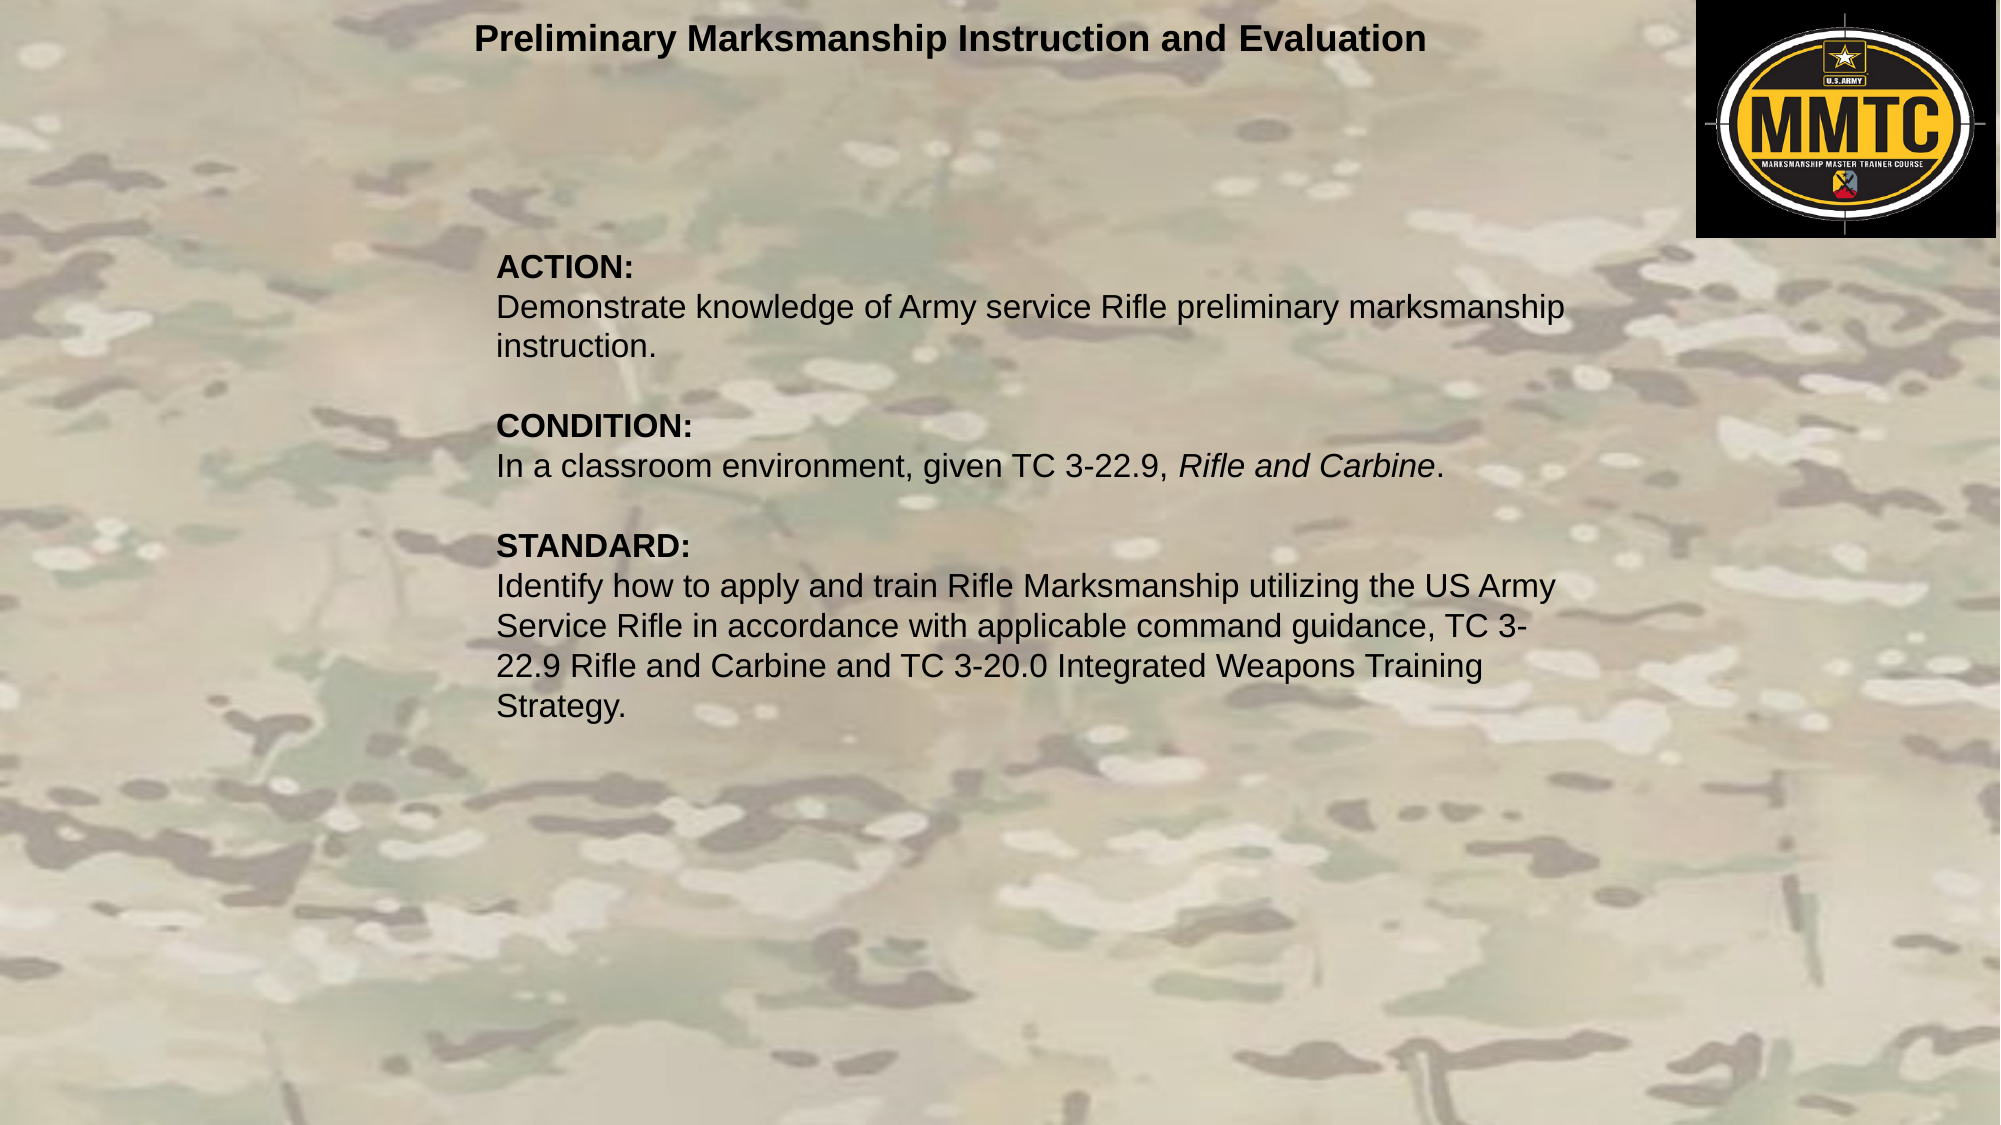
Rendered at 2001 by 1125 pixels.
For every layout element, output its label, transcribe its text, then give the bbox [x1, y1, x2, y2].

picture [0, 0, 2000, 1125]
text_box ACTION: Demonstrate knowledge of Army service Rifle preliminary marksmanship instruction. CONDITION: In a classroom environment, given TC 3-22.9, Rifle and Carbine. STANDARD: Identify how to apply and train Rifle Marksmanship utilizing the US Army Service Rifle in accordance with applicable command guidance, TC 3-22.9 Rifle and Carbine and TC 3-20.0 Integrated Weapons Training Strategy. [481, 237, 1582, 772]
